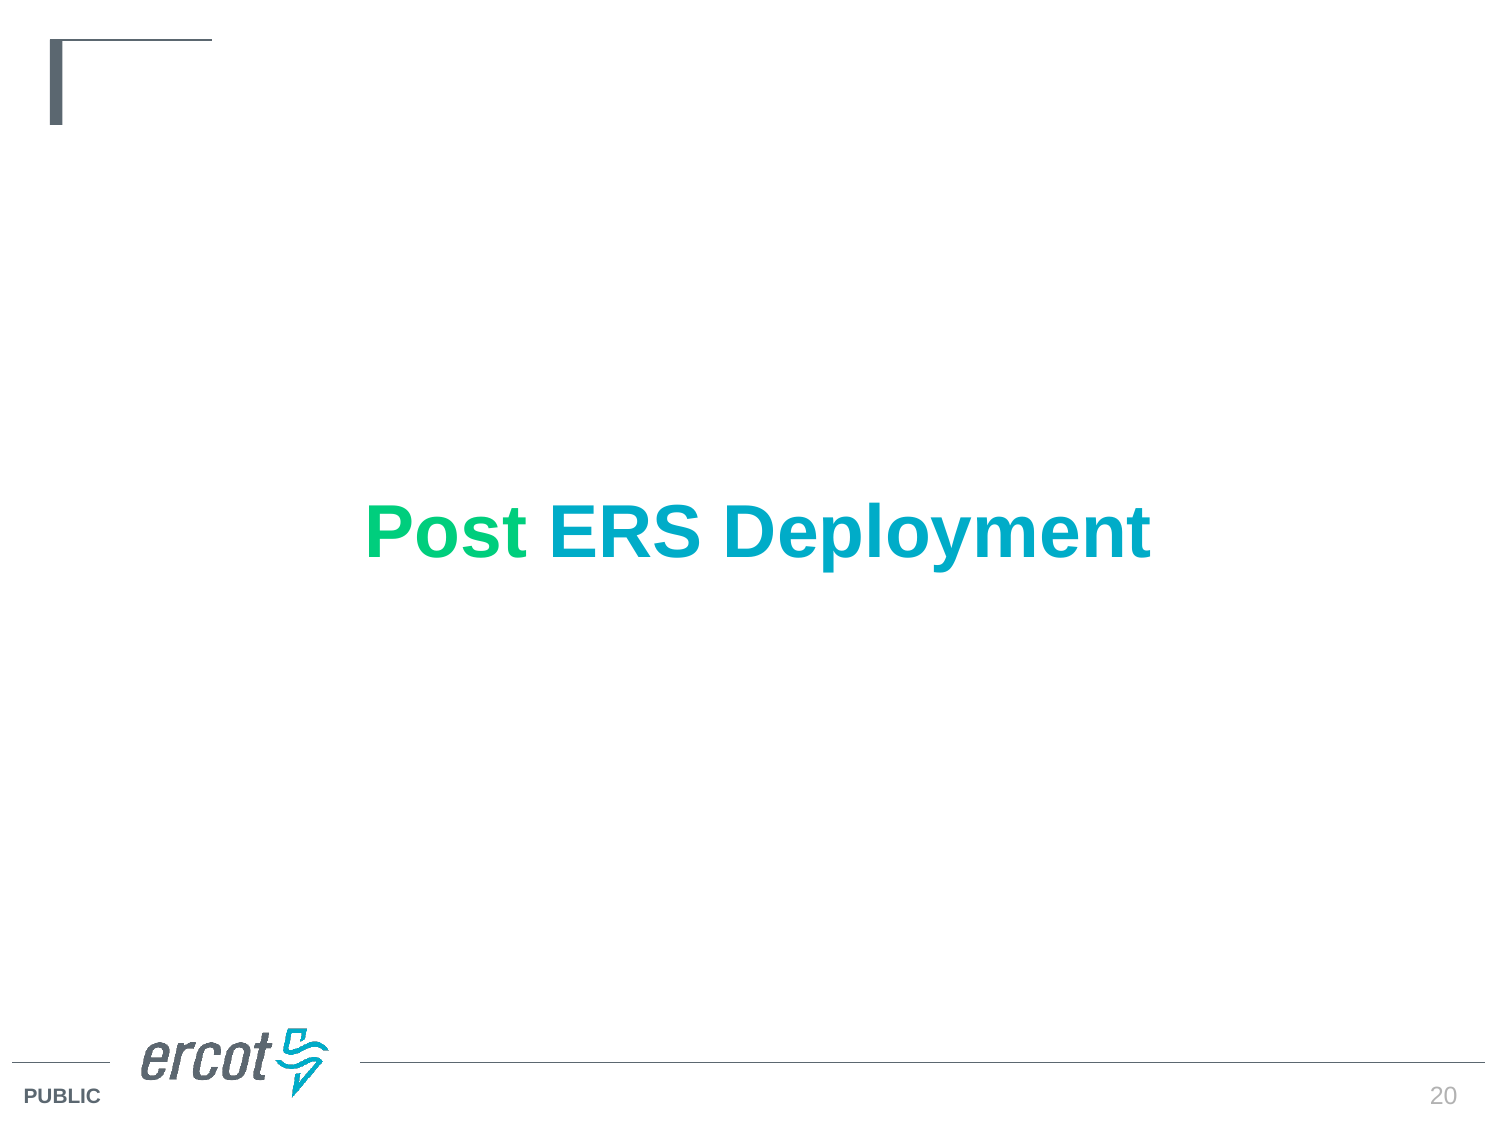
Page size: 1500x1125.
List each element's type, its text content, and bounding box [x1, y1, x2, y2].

slide_number 20 [1400, 1076, 1488, 1113]
picture [137, 1024, 332, 1100]
title Post ERS Deployment [350, 474, 1500, 560]
